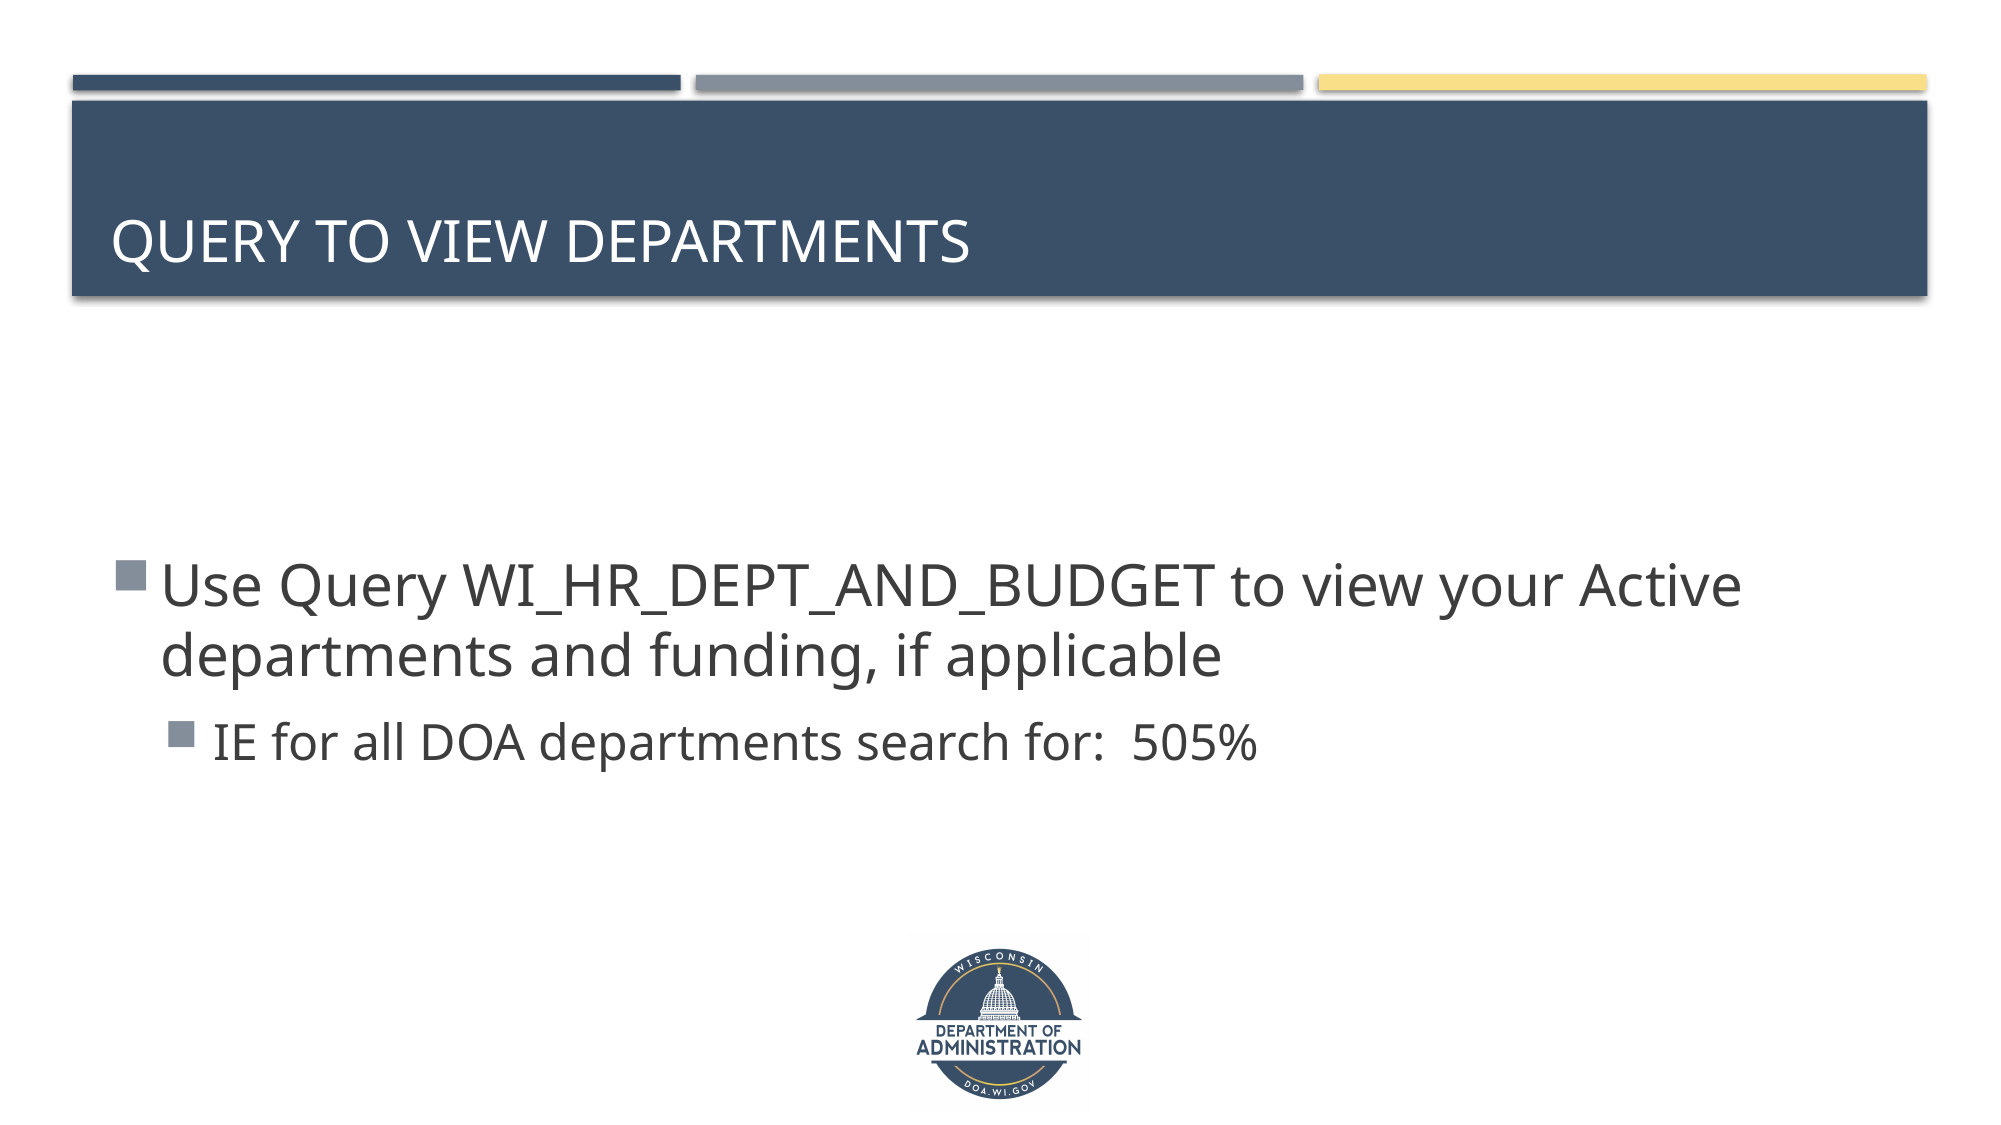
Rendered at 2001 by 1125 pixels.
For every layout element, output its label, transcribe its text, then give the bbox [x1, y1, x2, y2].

list Use Query WI_HR_DEPT_AND_BUDGET to view your Active departments and funding, if applicable IE for all DOA departments search for: 505% [95, 357, 1905, 962]
title Query to view Departments [95, 115, 1905, 282]
picture [908, 962, 1091, 1114]
